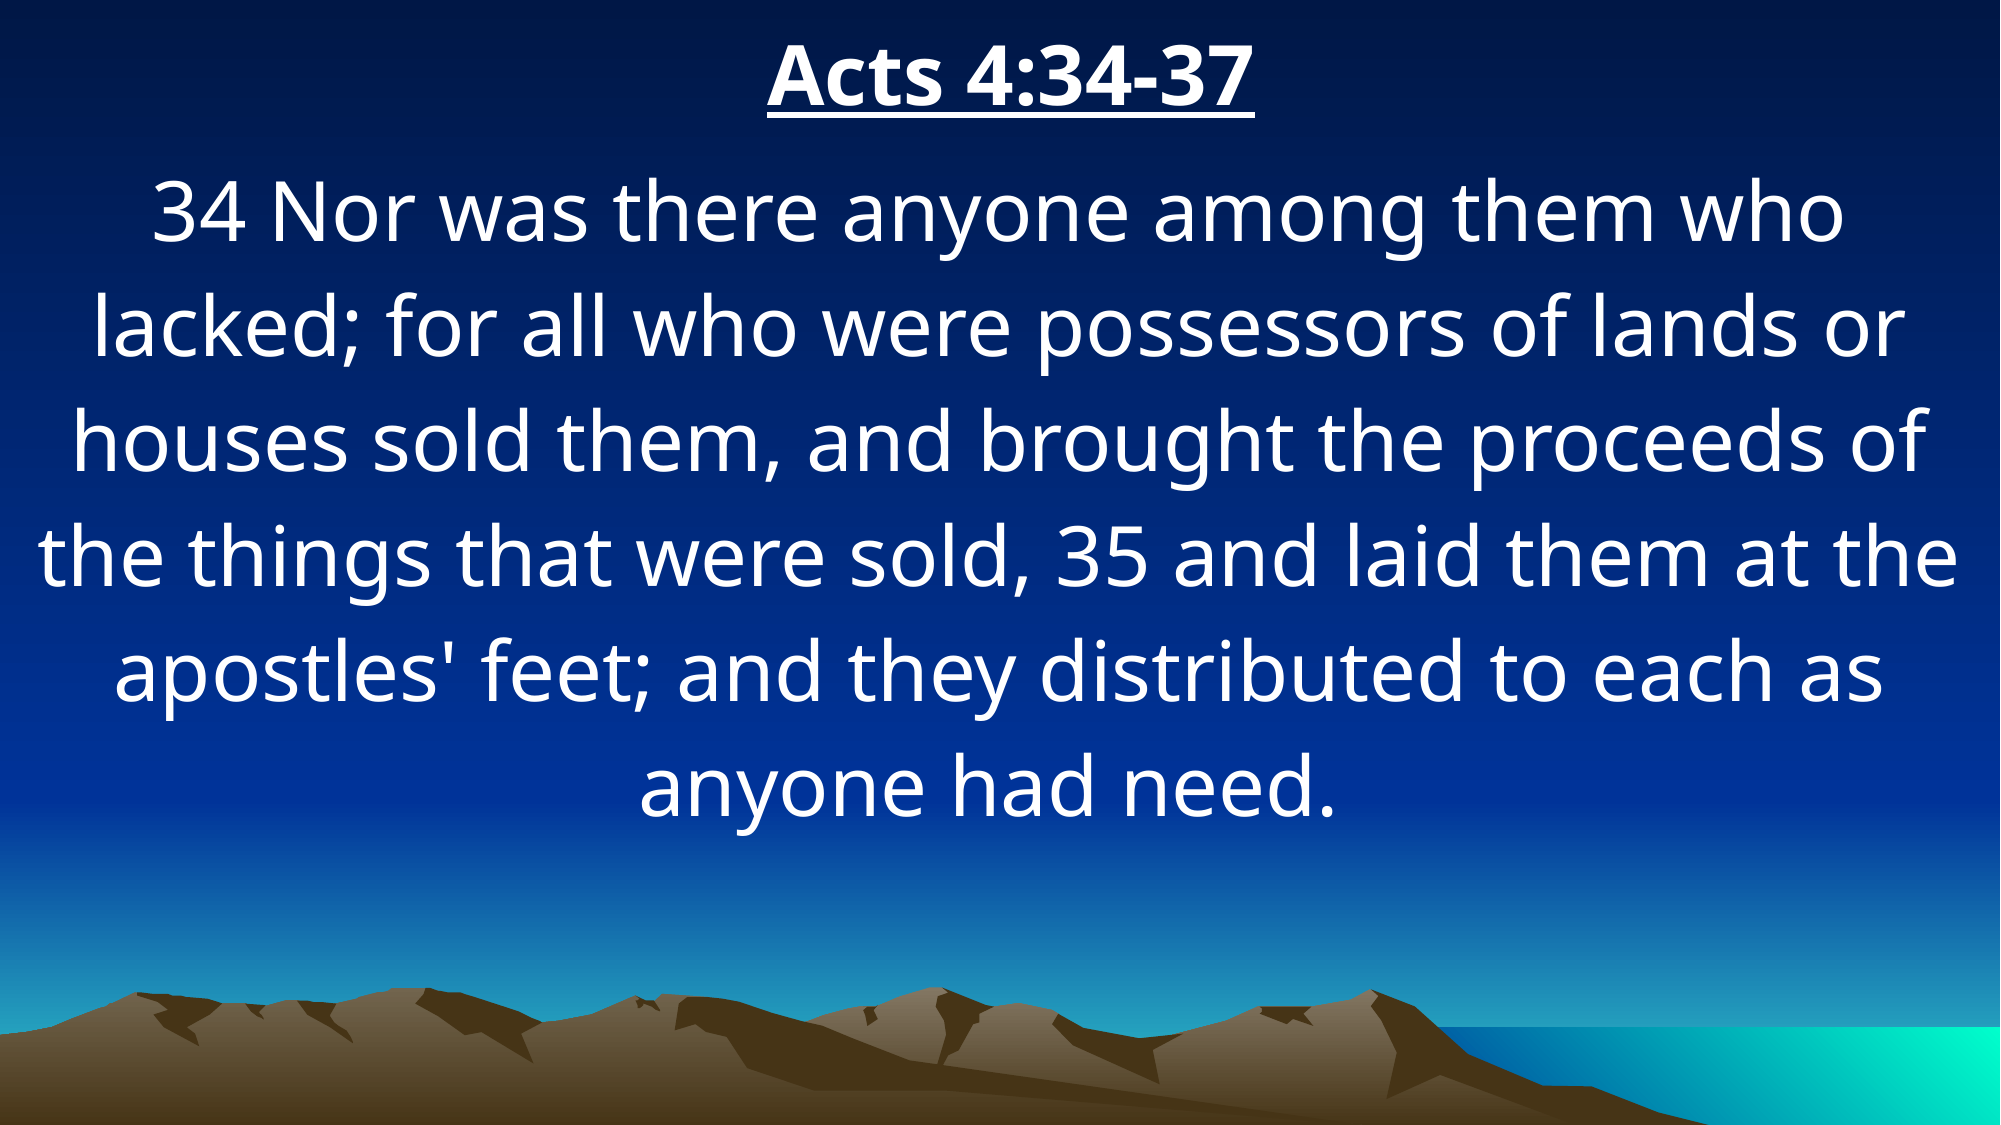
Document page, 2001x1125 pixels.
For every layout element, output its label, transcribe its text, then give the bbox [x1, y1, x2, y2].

text_box Acts 4:34-37 34 Nor was there anyone among them who lacked; for all who were possessors of lands or houses sold them, and brought the proceeds of the things that were sold, 35 and laid them at the apostles' feet; and they distributed to each as anyone had need. [0, 0, 2000, 900]
